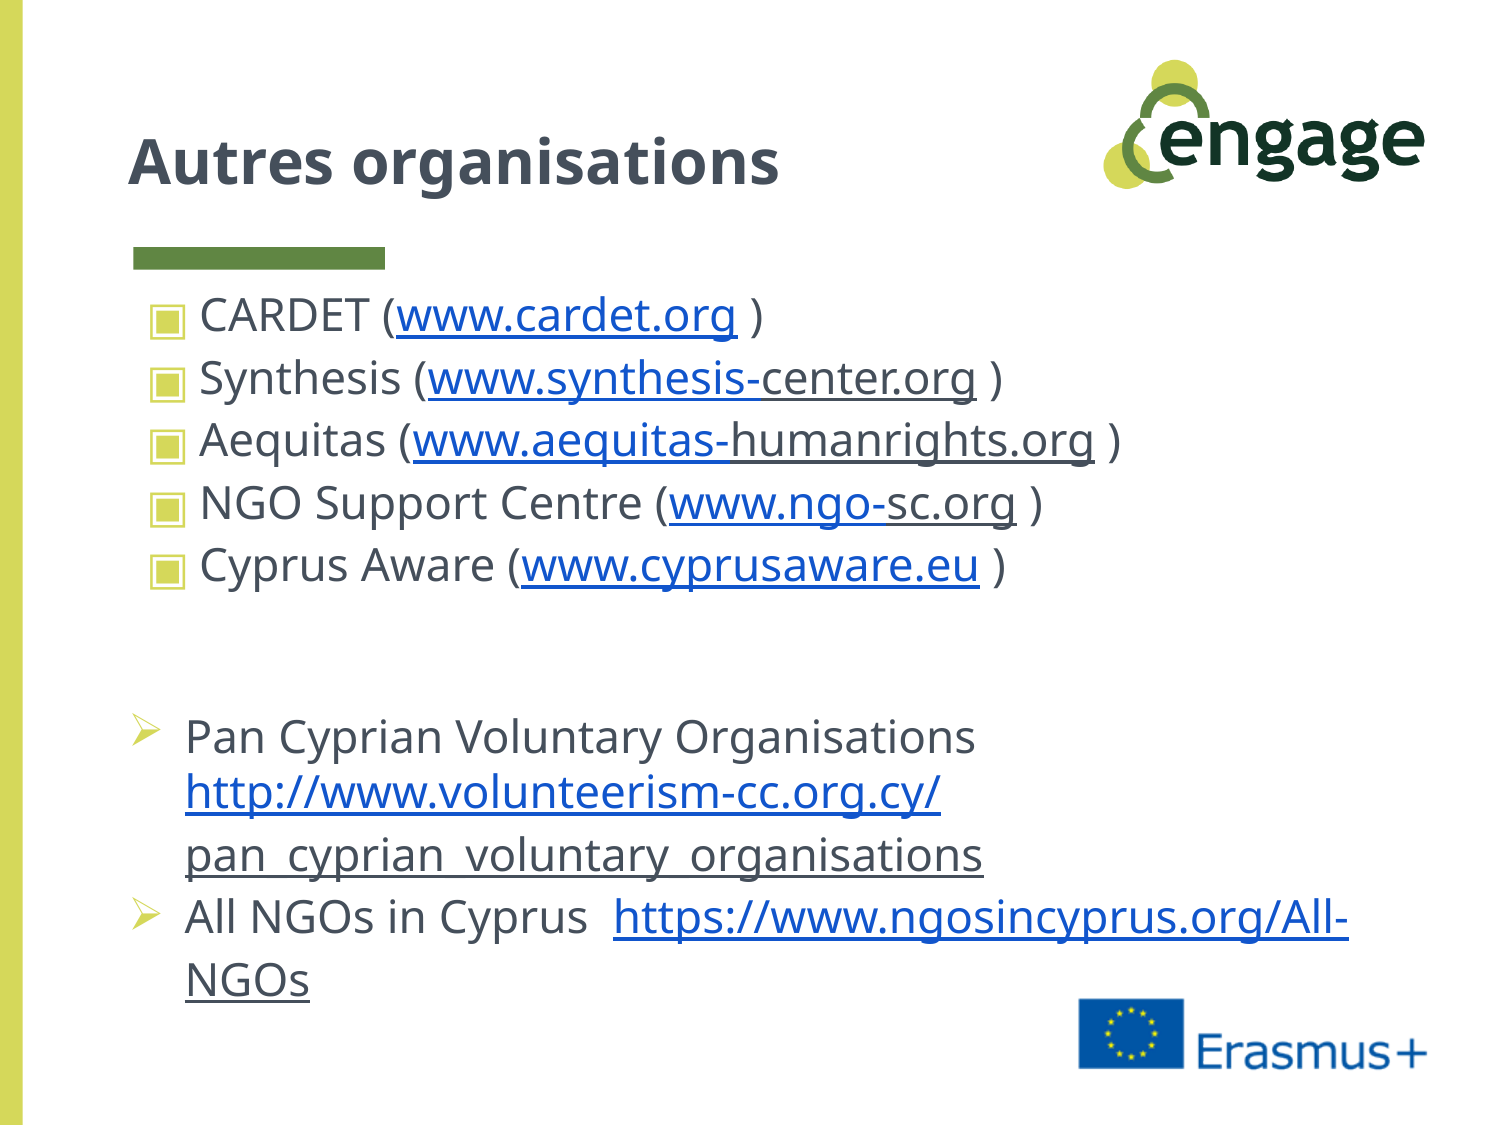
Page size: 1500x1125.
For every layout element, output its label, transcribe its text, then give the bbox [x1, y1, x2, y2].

title Autres organisations [113, 0, 1387, 212]
list CARDET (www.cardet.org ) Synthesis (www.synthesis-center.org ) Aequitas (www.aequitas-humanrights.org ) NGO Support Centre (www.ngo-sc.org ) Cyprus Aware (www.cyprusaware.eu ) Pan Cyprian Voluntary Organisations http://www.volunteerism-cc.org.cy/pan_cyprian_voluntary_organisations All NGOs in Cyprus https://www.ngosincyprus.org/All-NGOs [113, 270, 1387, 1021]
picture [1387, 37, 1448, 212]
picture [1058, 978, 1448, 1090]
